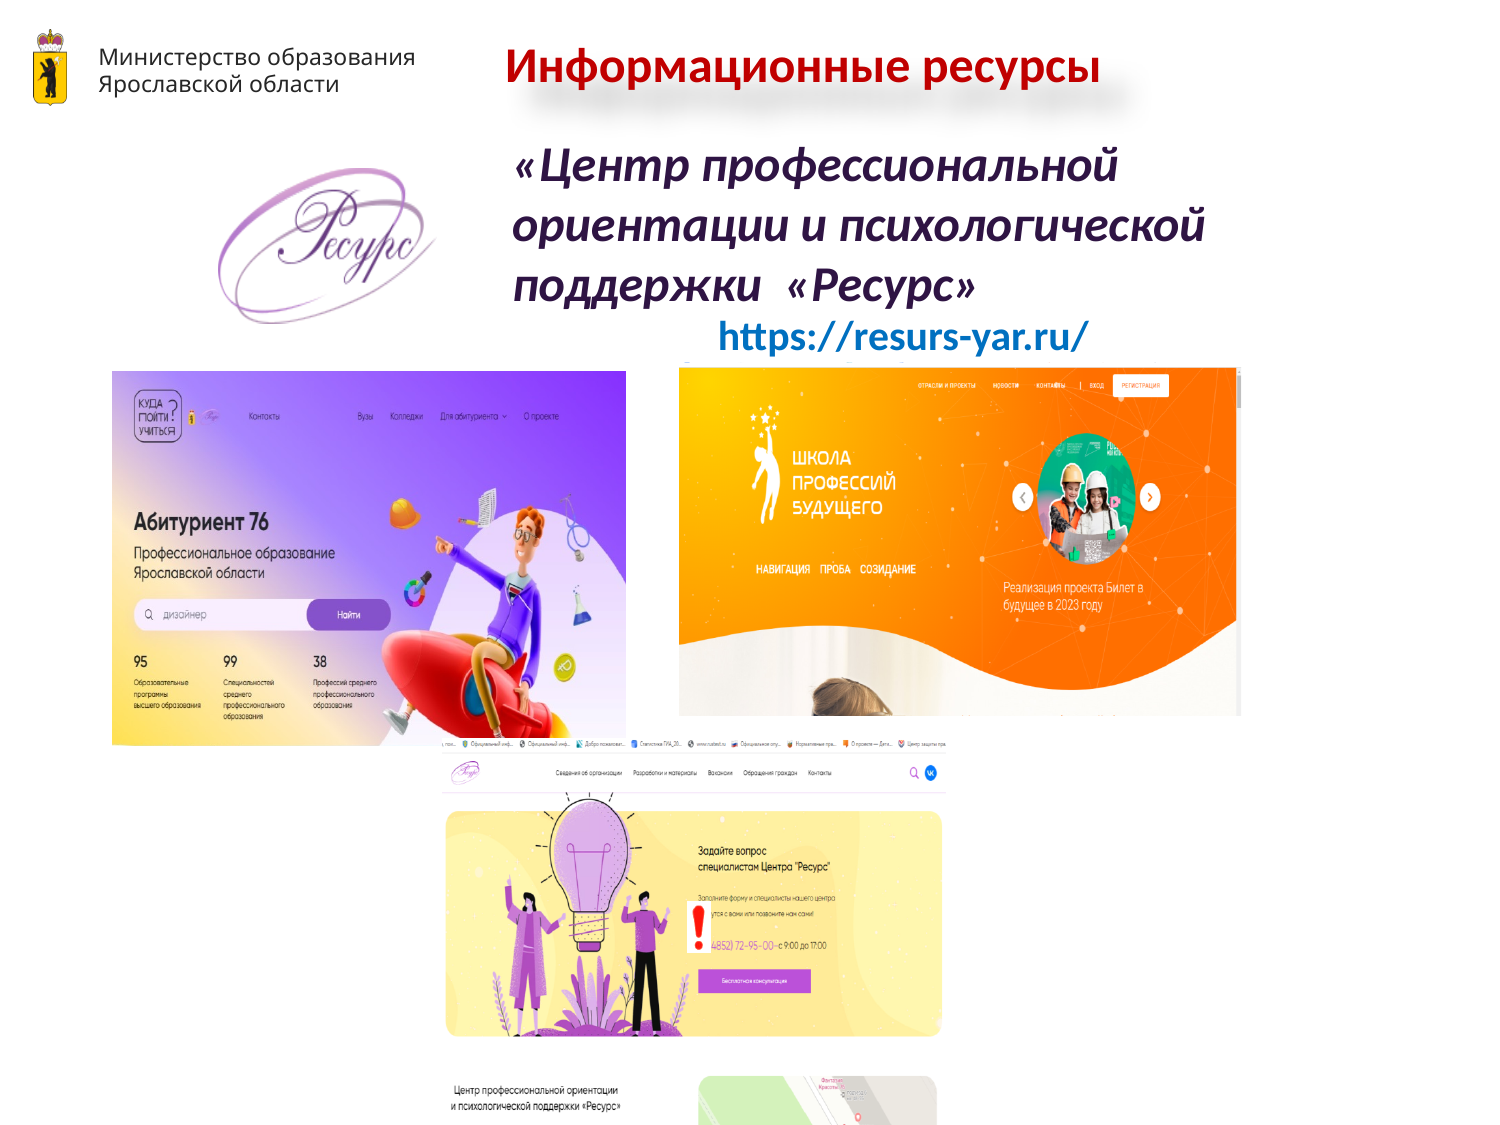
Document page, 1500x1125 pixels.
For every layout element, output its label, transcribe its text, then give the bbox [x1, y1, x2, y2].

text_box Информационные ресурсы [183, 0, 1336, 125]
picture [111, 371, 947, 1125]
text_box https://resurs-yar.ru/ [703, 320, 1105, 360]
picture [33, 28, 67, 107]
picture [678, 361, 1242, 717]
text_box «Центр профессиональной ориентации и психологической поддержки «Ресурс» [497, 169, 1286, 320]
text_box Министерство образования Ярославской области [83, 35, 438, 105]
picture [218, 168, 437, 324]
